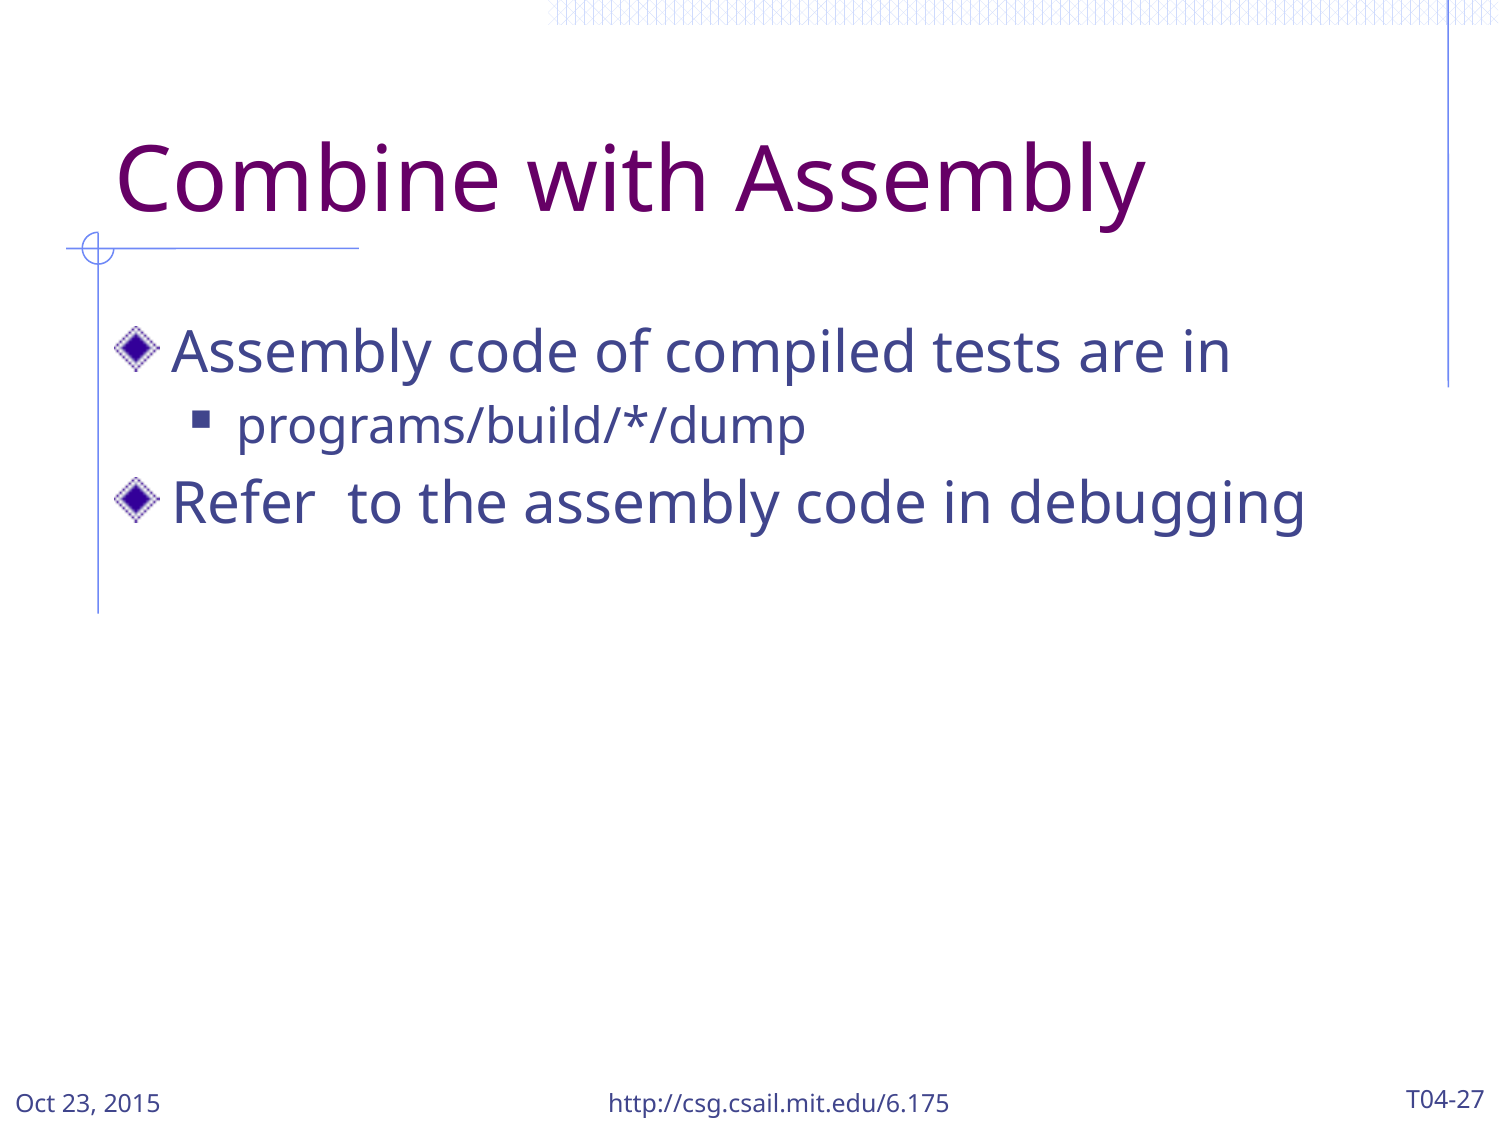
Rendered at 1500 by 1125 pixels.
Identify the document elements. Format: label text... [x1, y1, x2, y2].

title Combine with Assembly [99, 49, 1376, 238]
list Assembly code of compiled tests are in programs/build/*/dump Refer to the assembly code in debugging [99, 305, 1434, 982]
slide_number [0, 1049, 313, 1125]
footer http://csg.csail.mit.edu/6.175 [508, 1049, 1051, 1125]
slide_number T04-27 [1187, 1049, 1500, 1125]
picture [114, 326, 160, 372]
picture [114, 477, 160, 523]
